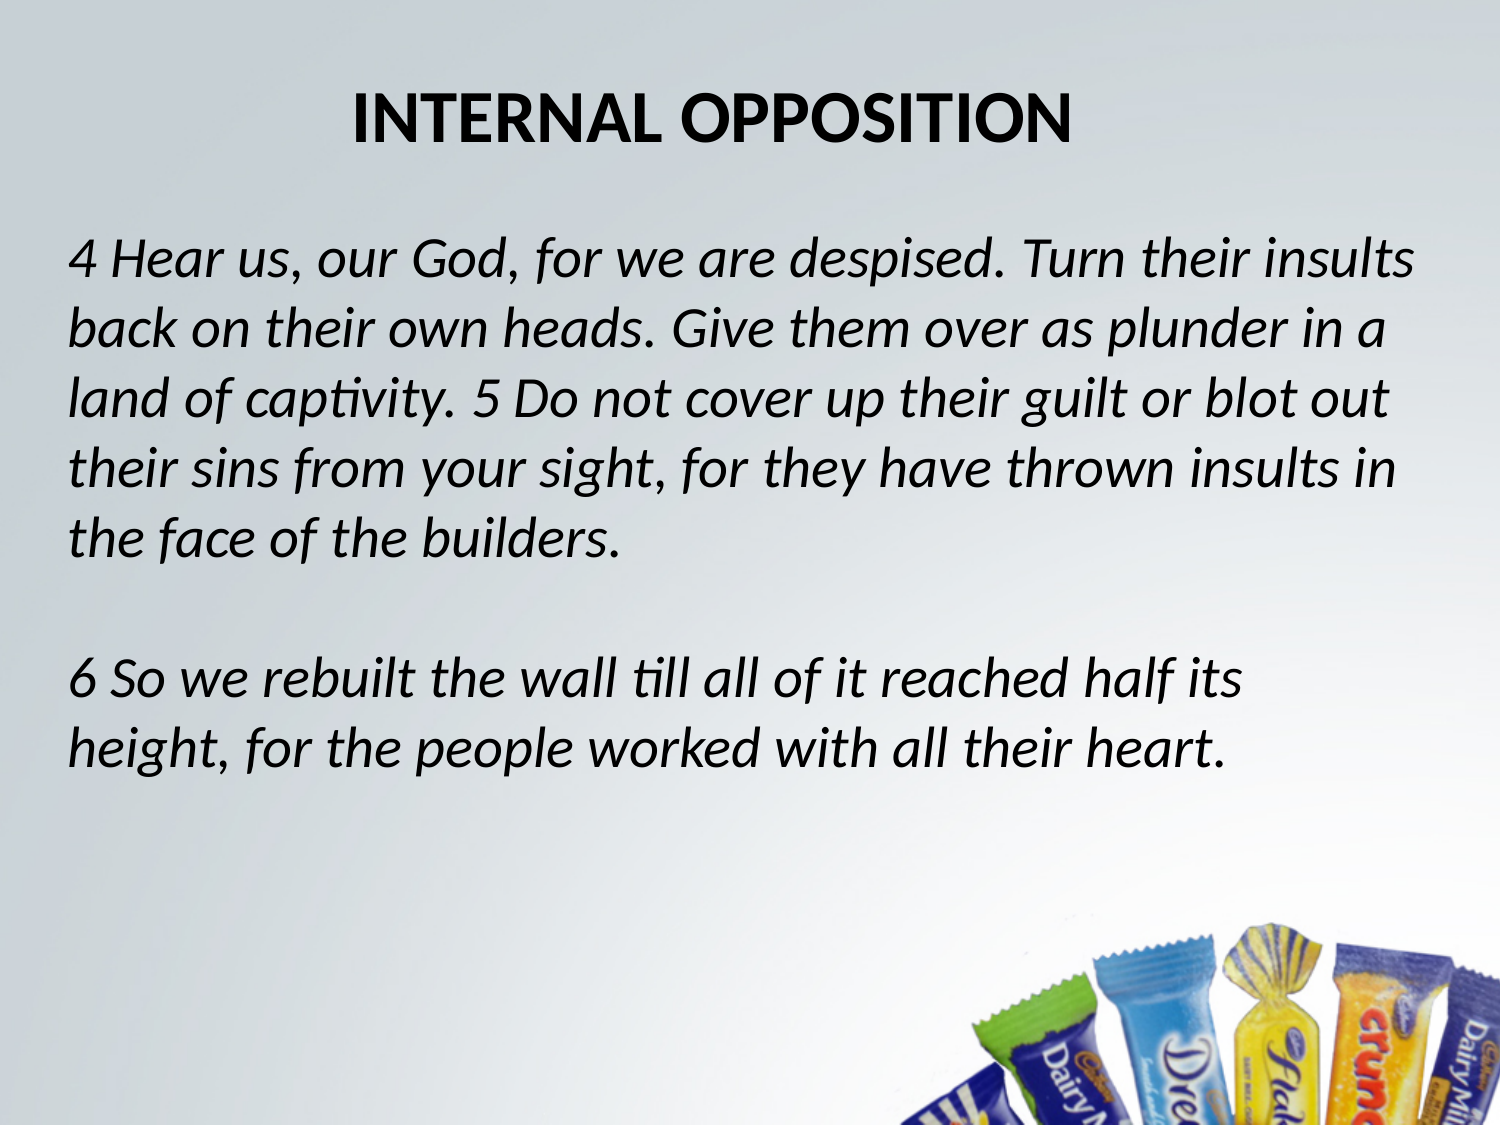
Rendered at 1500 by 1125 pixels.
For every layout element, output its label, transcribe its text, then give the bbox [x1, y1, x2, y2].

text_box INTERNAL OPPOSITION [308, 60, 1118, 166]
text_box 4 Hear us, our God, for we are despised. Turn their insults back on their own heads. Give them over as plunder in a land of captivity. 5 Do not cover up their guilt or blot out their sins from your sight, for they have thrown insults in the face of the builders. 6 So we rebuilt the wall till all of it reached half its height, for the people worked with all their heart. [52, 211, 1435, 786]
picture [0, 0, 1500, 1125]
